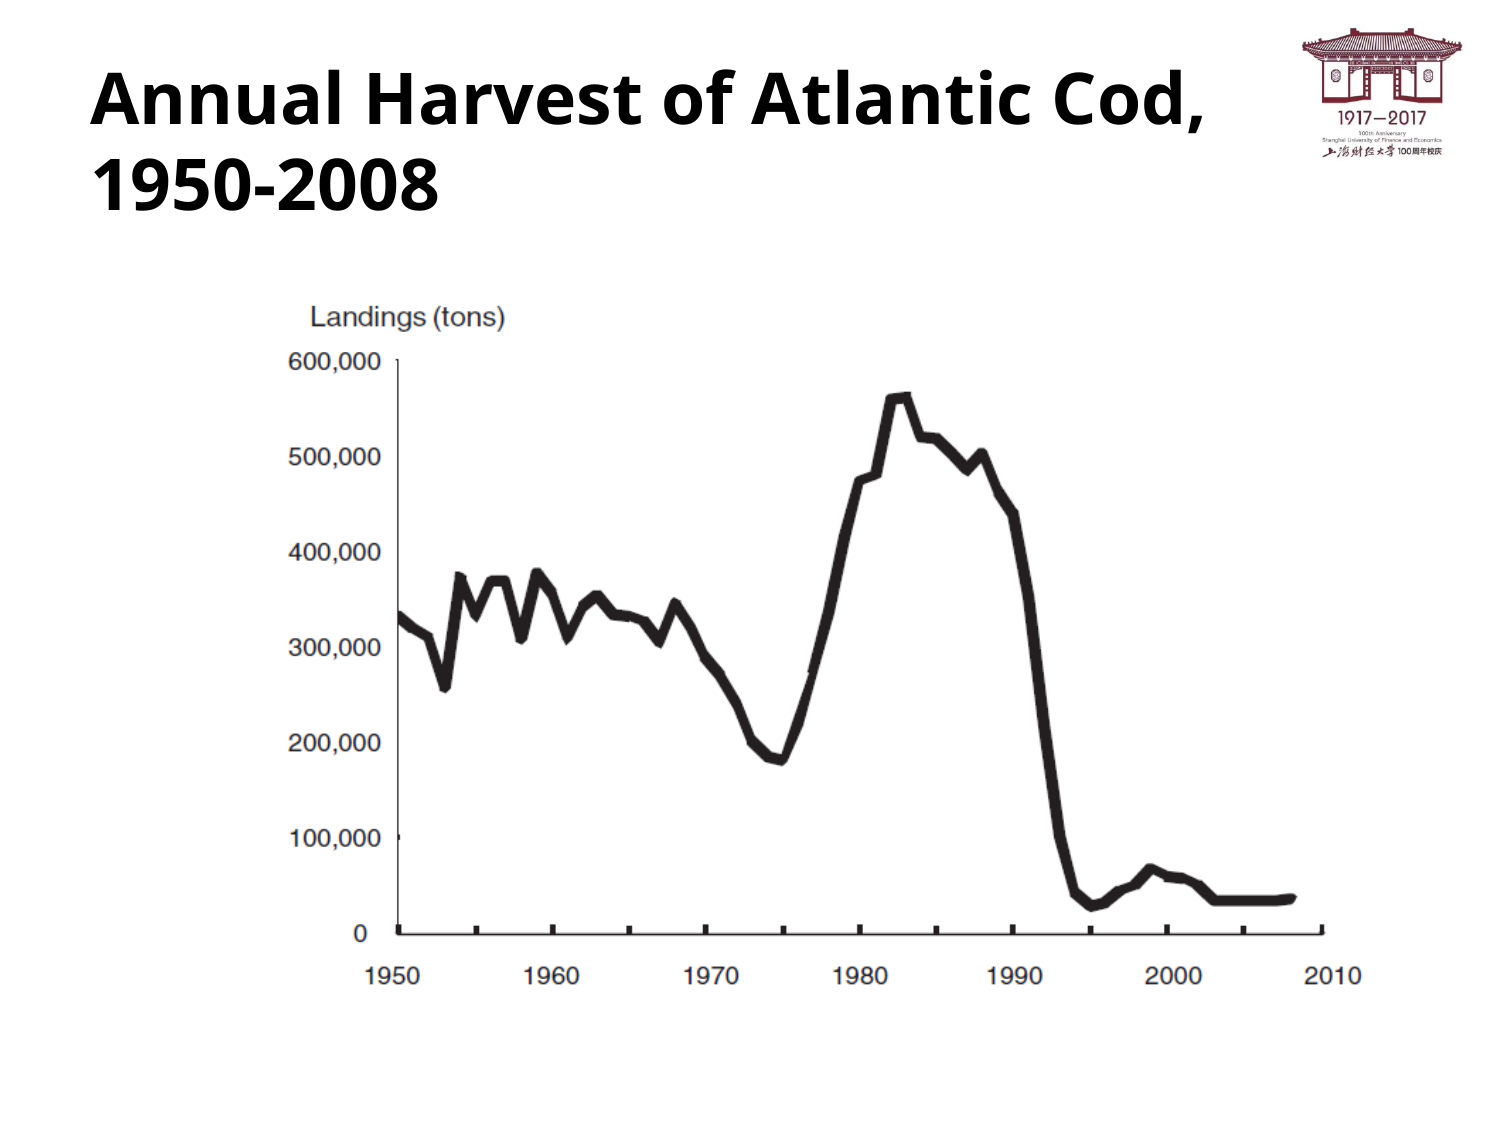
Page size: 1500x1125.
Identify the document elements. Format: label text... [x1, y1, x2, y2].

title Annual Harvest of Atlantic Cod, 1950-2008 [75, 45, 1425, 233]
picture [253, 287, 1389, 1009]
picture [1292, 0, 1471, 161]
